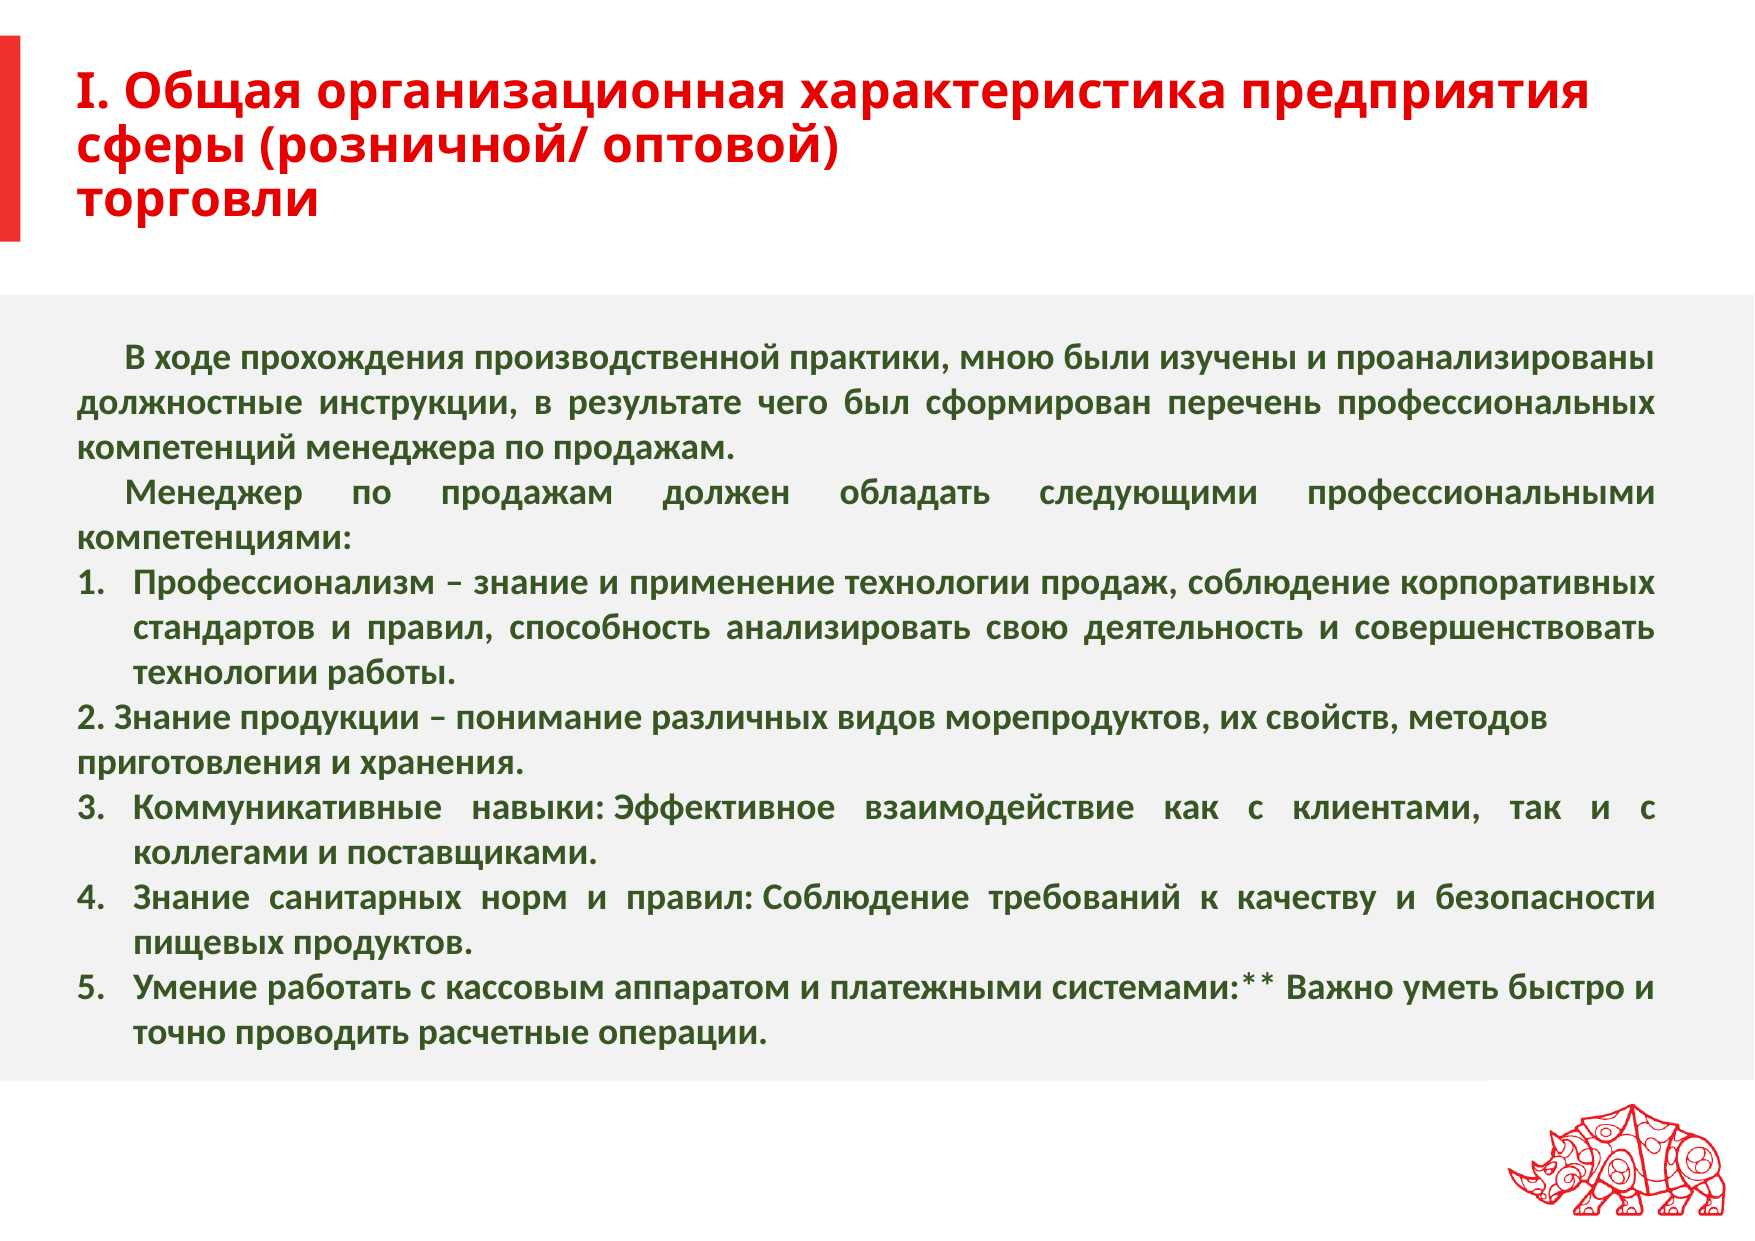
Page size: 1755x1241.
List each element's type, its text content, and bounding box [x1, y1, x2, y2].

text_box В ходе прохождения производственной практики, мною были изучены и проанализированы должностные инструкции, в результате чего был сформирован перечень профессиональных компетенций менеджера по продажам. Менеджер по продажам должен обладать следующими профессиональными компетенциями: Профессионализм – знание и применение технологии продаж, соблюдение корпоративных стандартов и правил, способность анализировать свою деятельность и совершенствовать технологии работы. Знание продукции – понимание различных видов морепродуктов, их свойств, методов приготовления и хранения. Коммуникативные навыки: Эффективное взаимодействие как с клиентами, так и с коллегами и поставщиками. Знание санитарных норм и правил: Соблюдение требований к качеству и безопасности пищевых продуктов. Умение работать с кассовым аппаратом и платежными системами:** Важно уметь быстро и точно проводить расчетные операции. [62, 324, 1681, 1090]
title I. Общая организационная характеристика предприятия сферы (розничной/ оптовой) торговли [76, 65, 1666, 229]
picture [1487, 1080, 1755, 1229]
